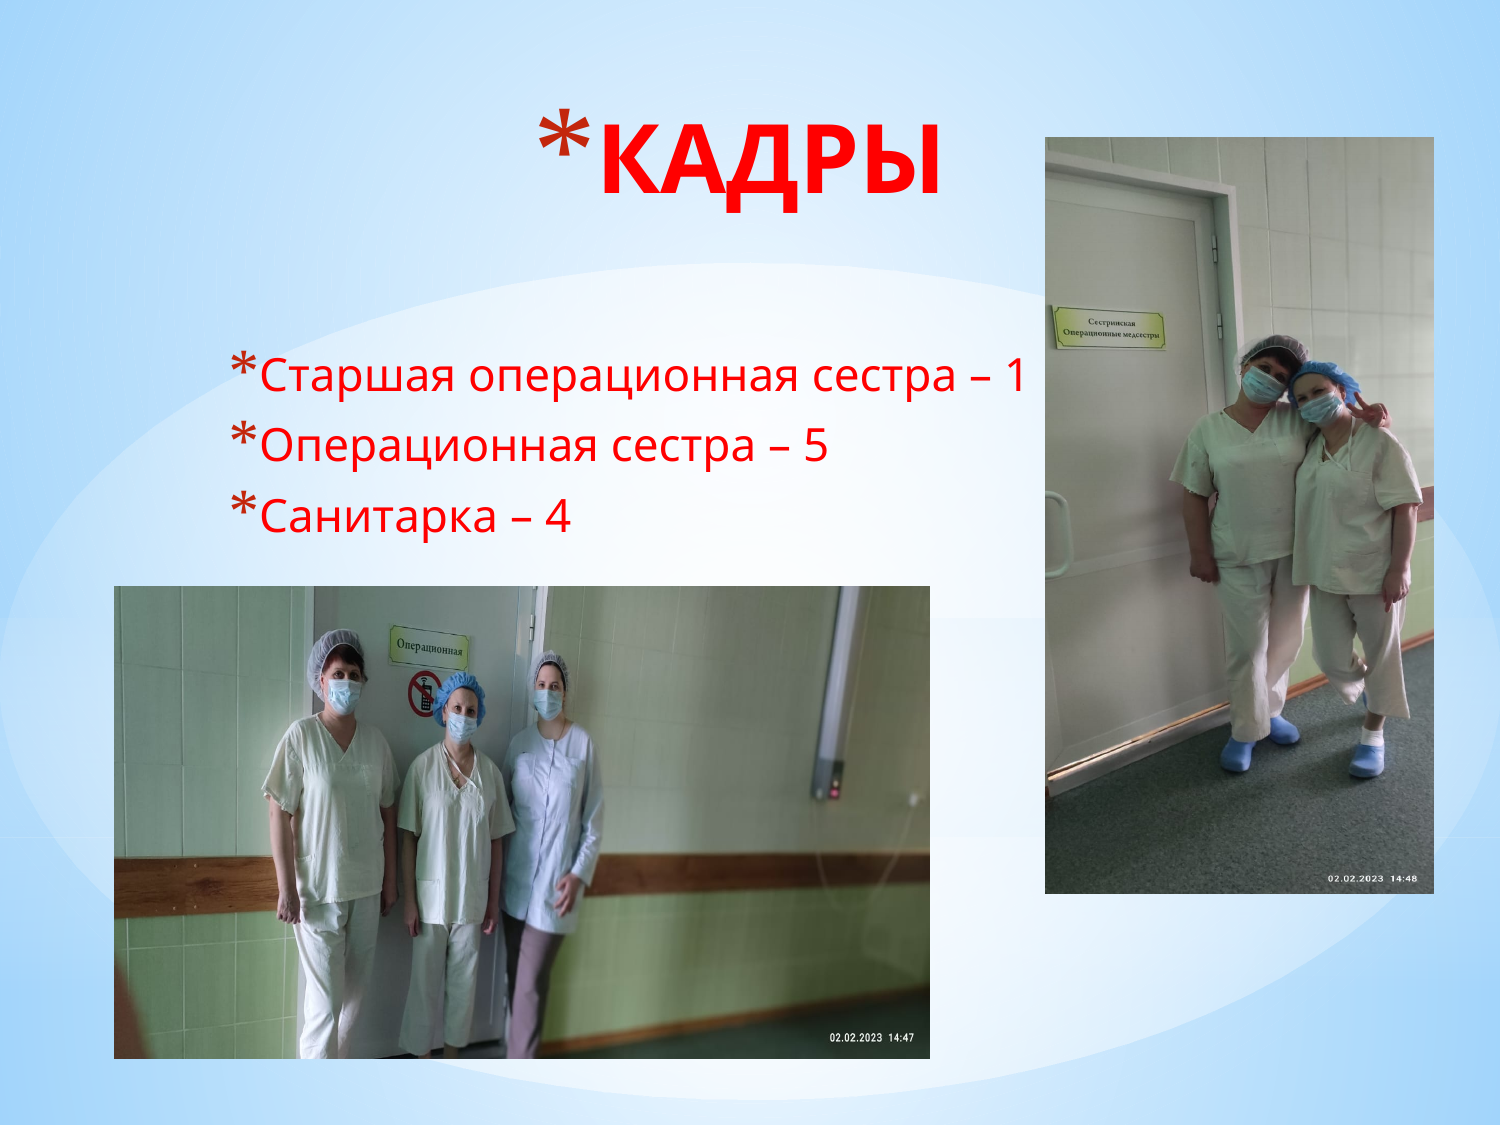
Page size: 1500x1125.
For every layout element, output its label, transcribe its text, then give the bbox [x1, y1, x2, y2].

title КАДРЫ [206, 90, 1275, 278]
list Старшая операционная сестра – 1 Операционная сестра – 5 Санитарка – 4 [206, 338, 1388, 1012]
picture [1045, 136, 1434, 894]
picture [114, 585, 930, 1059]
